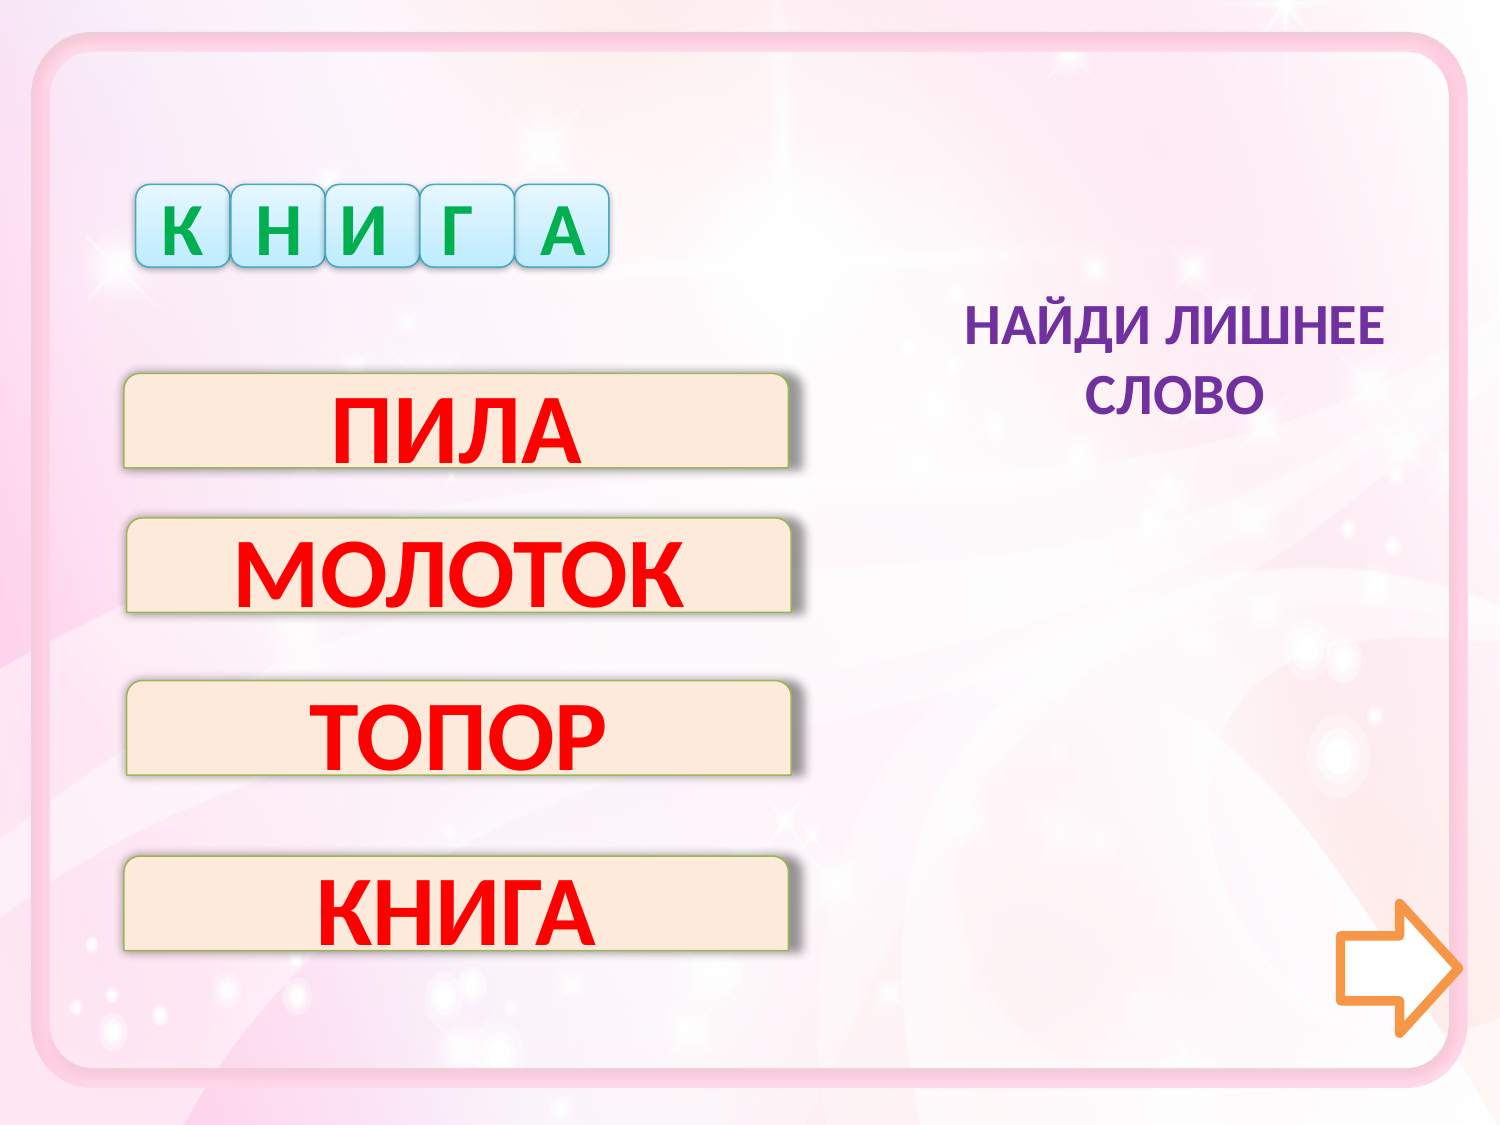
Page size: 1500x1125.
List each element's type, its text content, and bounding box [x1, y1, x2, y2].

text_box ТОПОР [125, 679, 792, 776]
text_box ПИЛА [123, 372, 790, 469]
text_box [135, 184, 141, 268]
text_box КНИГА [123, 855, 790, 952]
text_box МОЛОТОК [125, 517, 792, 614]
text_box [1338, 901, 1461, 1036]
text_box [146, 172, 651, 280]
text_box НАЙДИ ЛИШНЕЕ СЛОВО [891, 278, 1459, 434]
